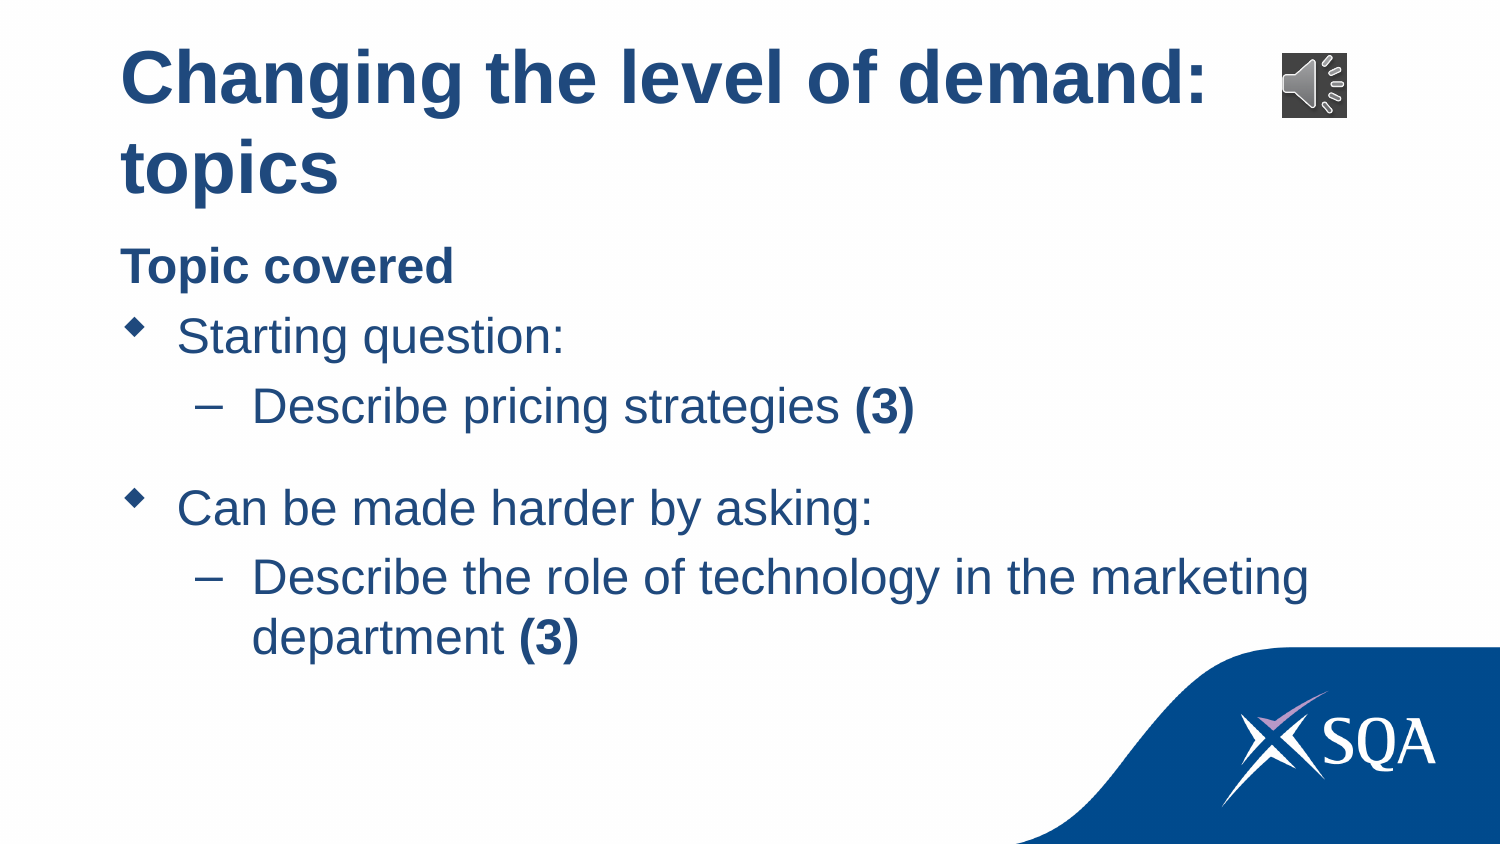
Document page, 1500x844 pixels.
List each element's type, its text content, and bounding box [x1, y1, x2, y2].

picture [0, 0, 1500, 844]
title Changing the level of demand: topics [104, 20, 1441, 216]
text_box Topic covered Starting question: Describe pricing strategies (3) Can be made harder by asking: Describe the role of technology in the marketing department (3) [105, 225, 1395, 803]
